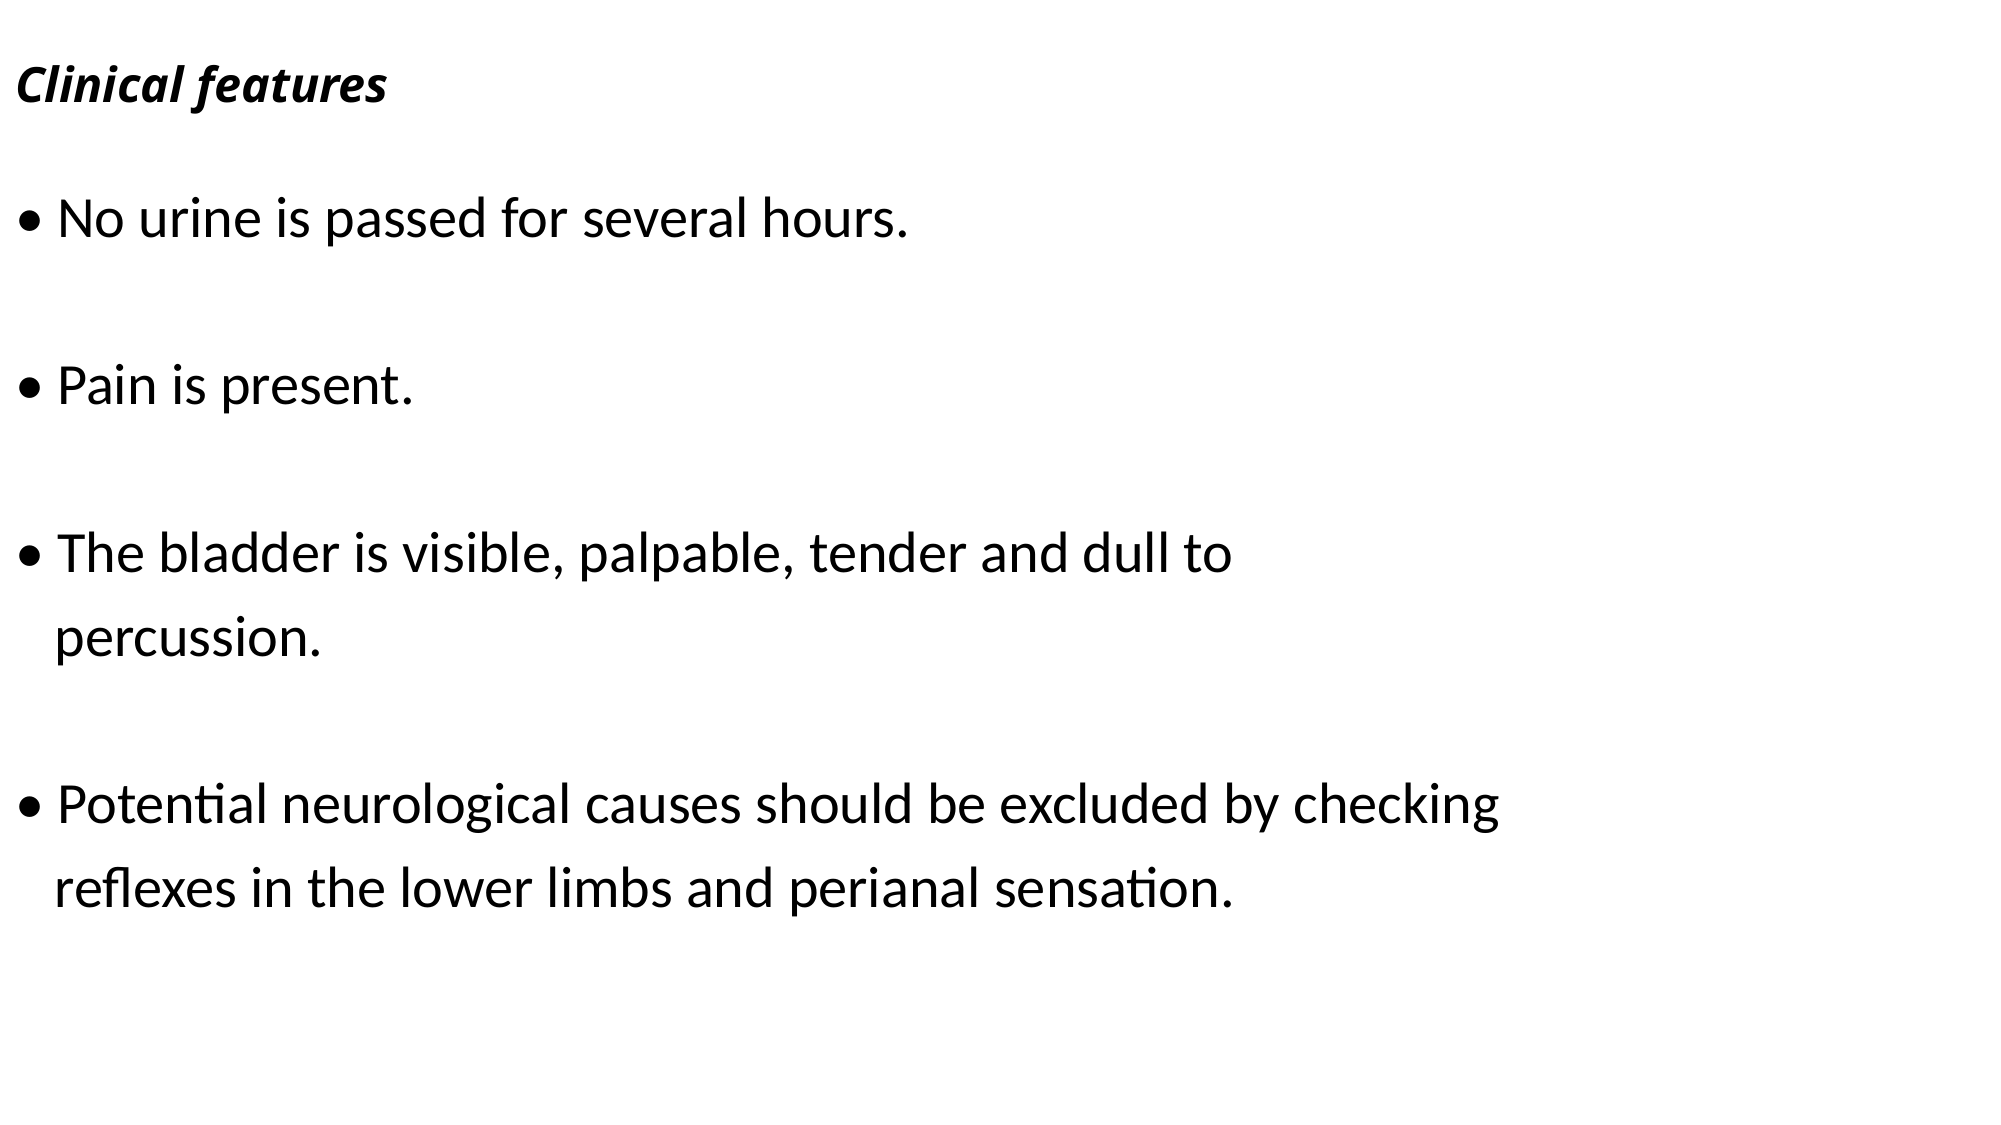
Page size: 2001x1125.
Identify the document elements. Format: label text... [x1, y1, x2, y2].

title Clinical features [0, 0, 1863, 179]
list • No urine is passed for several hours. • Pain is present. • The bladder is visible, palpable, tender and dull to percussion. • Potential neurological causes should be excluded by checking reflexes in the lower limbs and perianal sensation. [0, 179, 2000, 1125]
